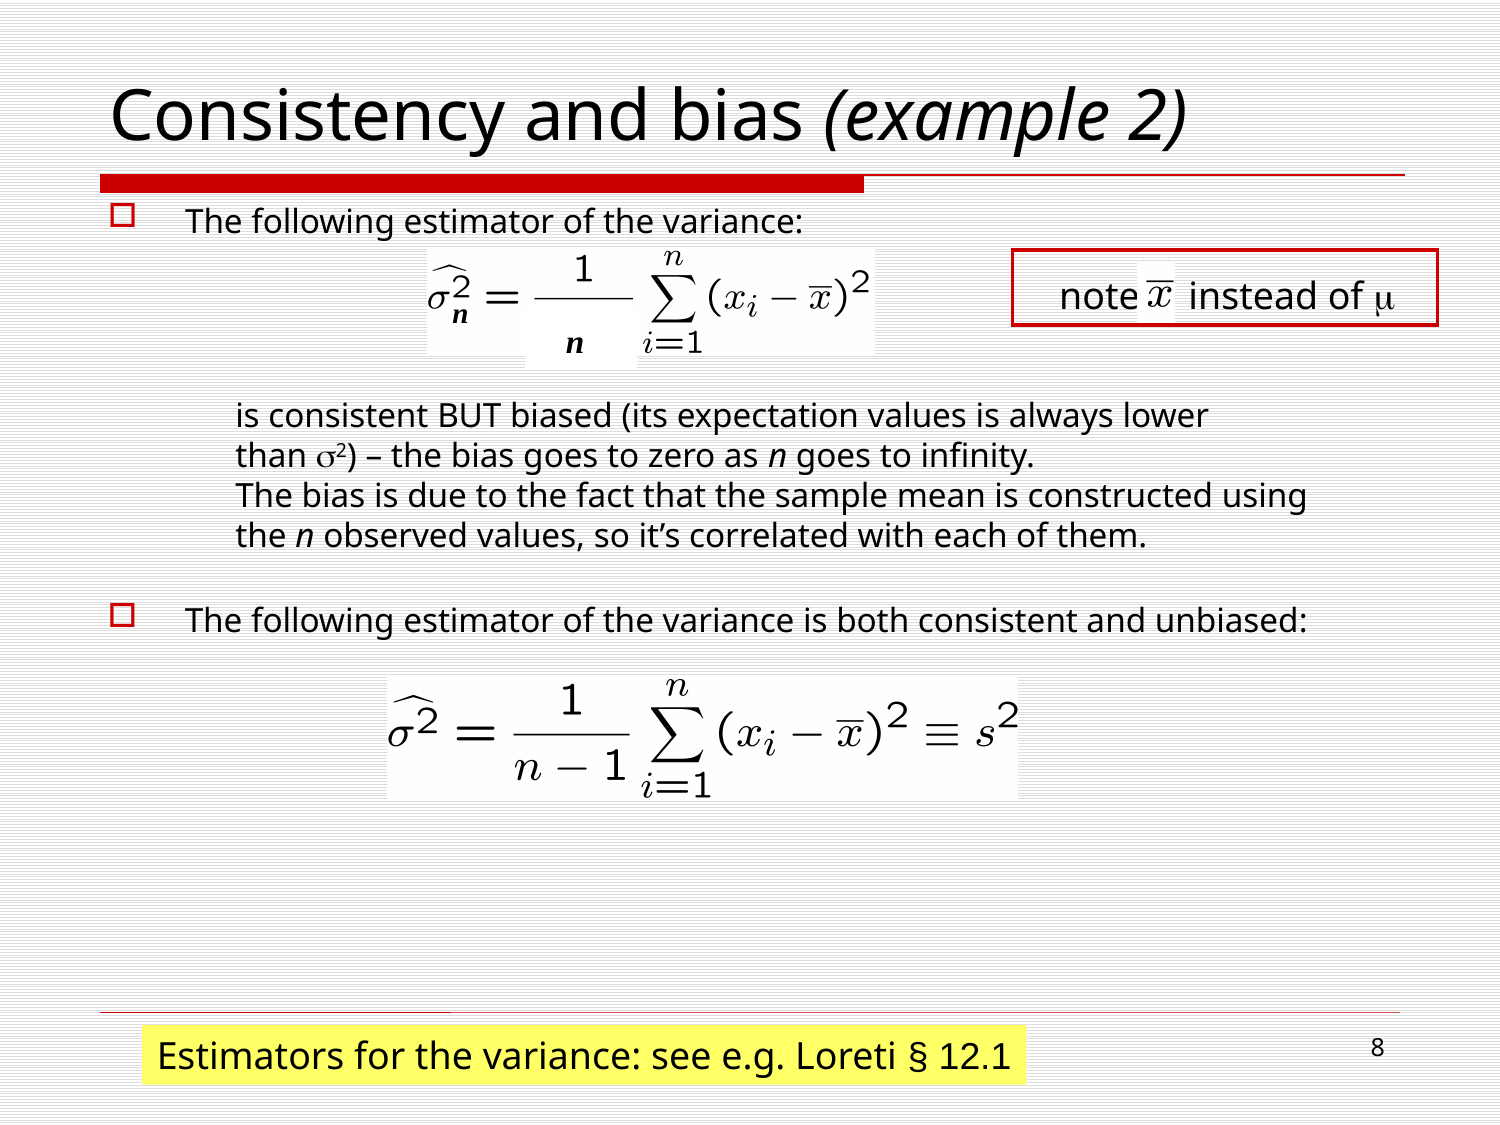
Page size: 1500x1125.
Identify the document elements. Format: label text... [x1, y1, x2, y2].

picture [387, 676, 1018, 801]
title Consistency and bias (example 2) [93, 49, 1401, 163]
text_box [1012, 249, 1438, 326]
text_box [426, 249, 876, 370]
text_box The following estimator of the variance is both consistent and unbiased: [92, 600, 1438, 650]
slide_number 8 [1074, 1024, 1401, 1103]
text_box Estimators for the variance: see e.g. Loreti § 12.1 [142, 1024, 1027, 1085]
text_box is consistent BUT biased (its expectation values is always lower than 2) – the bias goes to zero as n goes to infinity. The bias is due to the fact that the sample mean is constructed using the n observed values, so it’s correlated with each of them. [220, 386, 1325, 562]
list The following estimator of the variance: [92, 199, 1413, 251]
